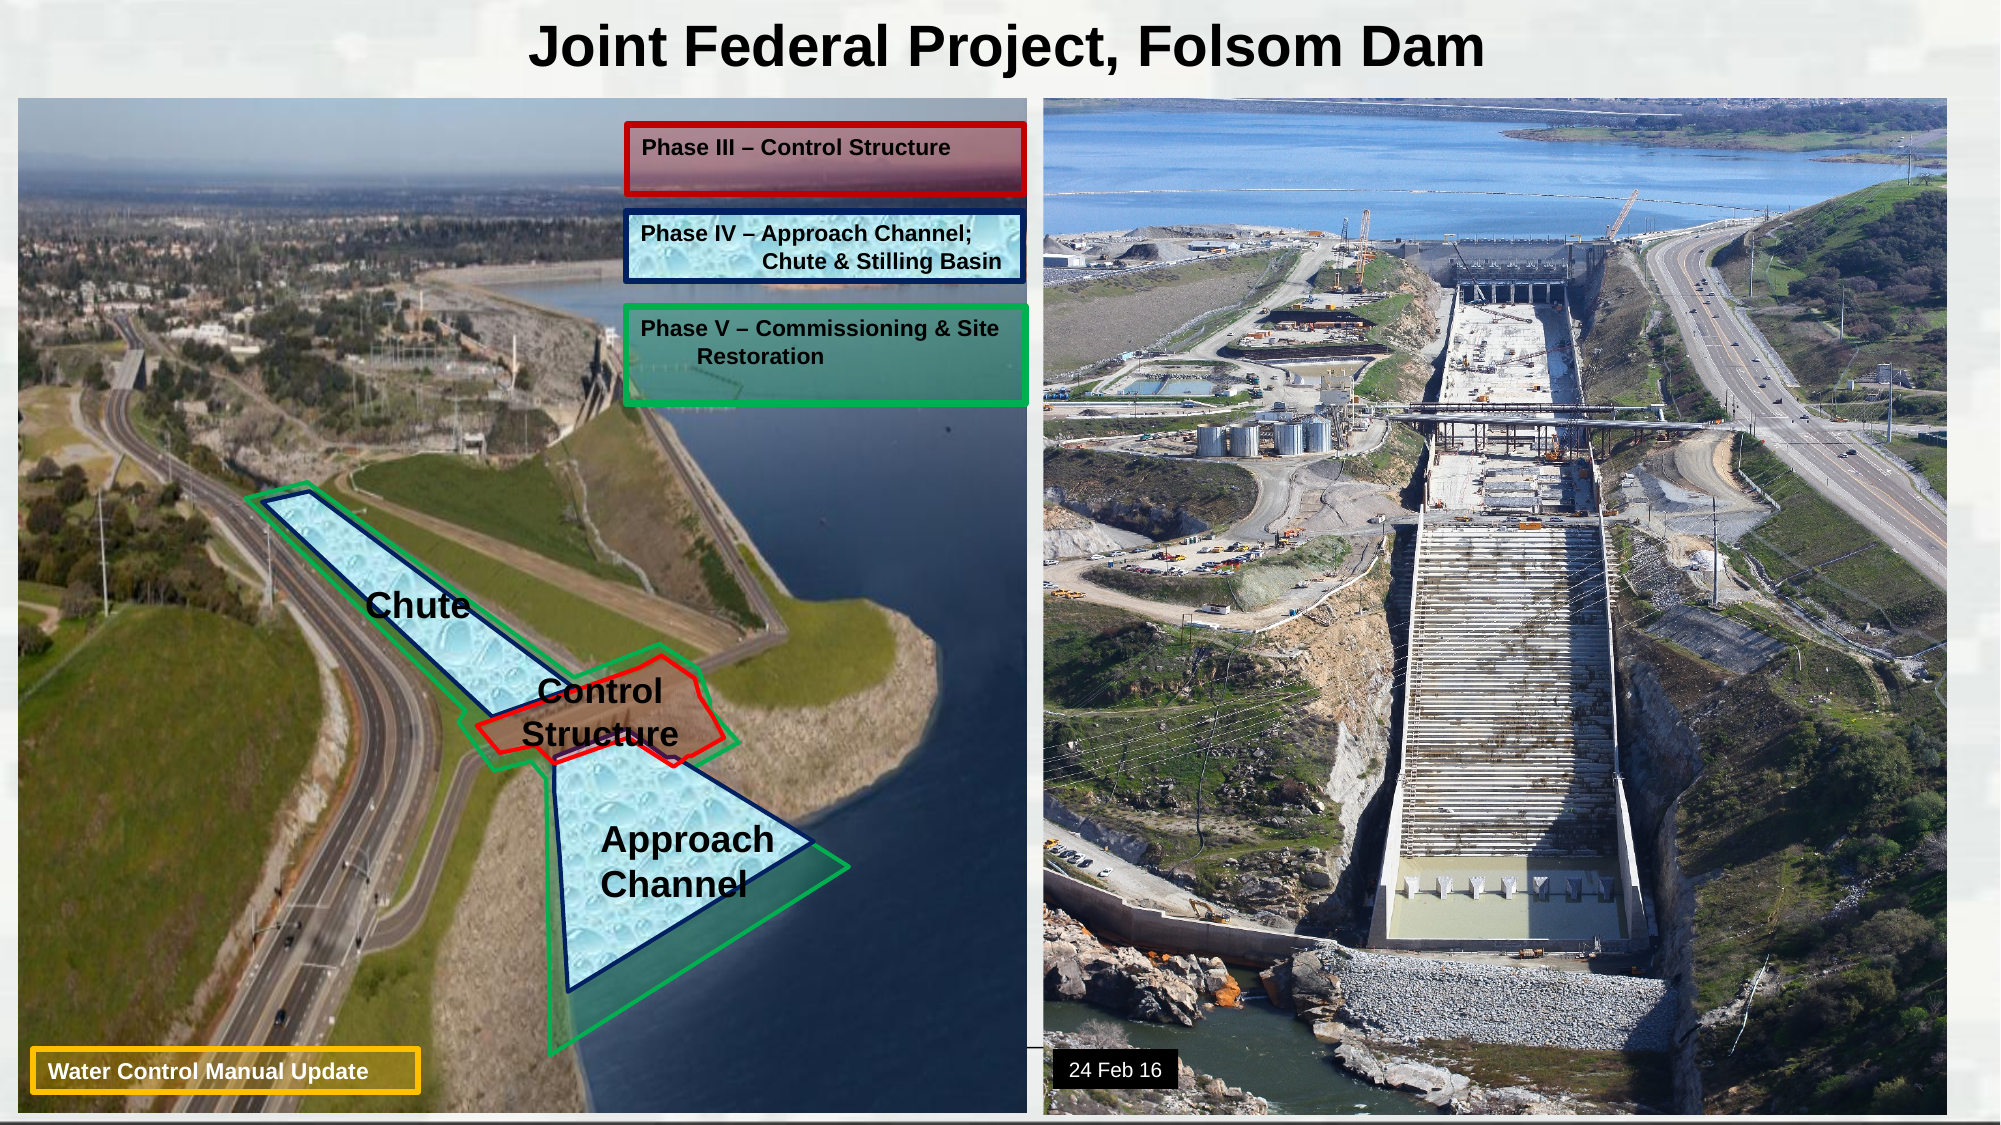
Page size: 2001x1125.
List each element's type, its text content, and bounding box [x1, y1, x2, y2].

picture [0, 0, 2001, 1125]
title Joint Federal Project, Folsom Dam [249, 0, 1751, 99]
